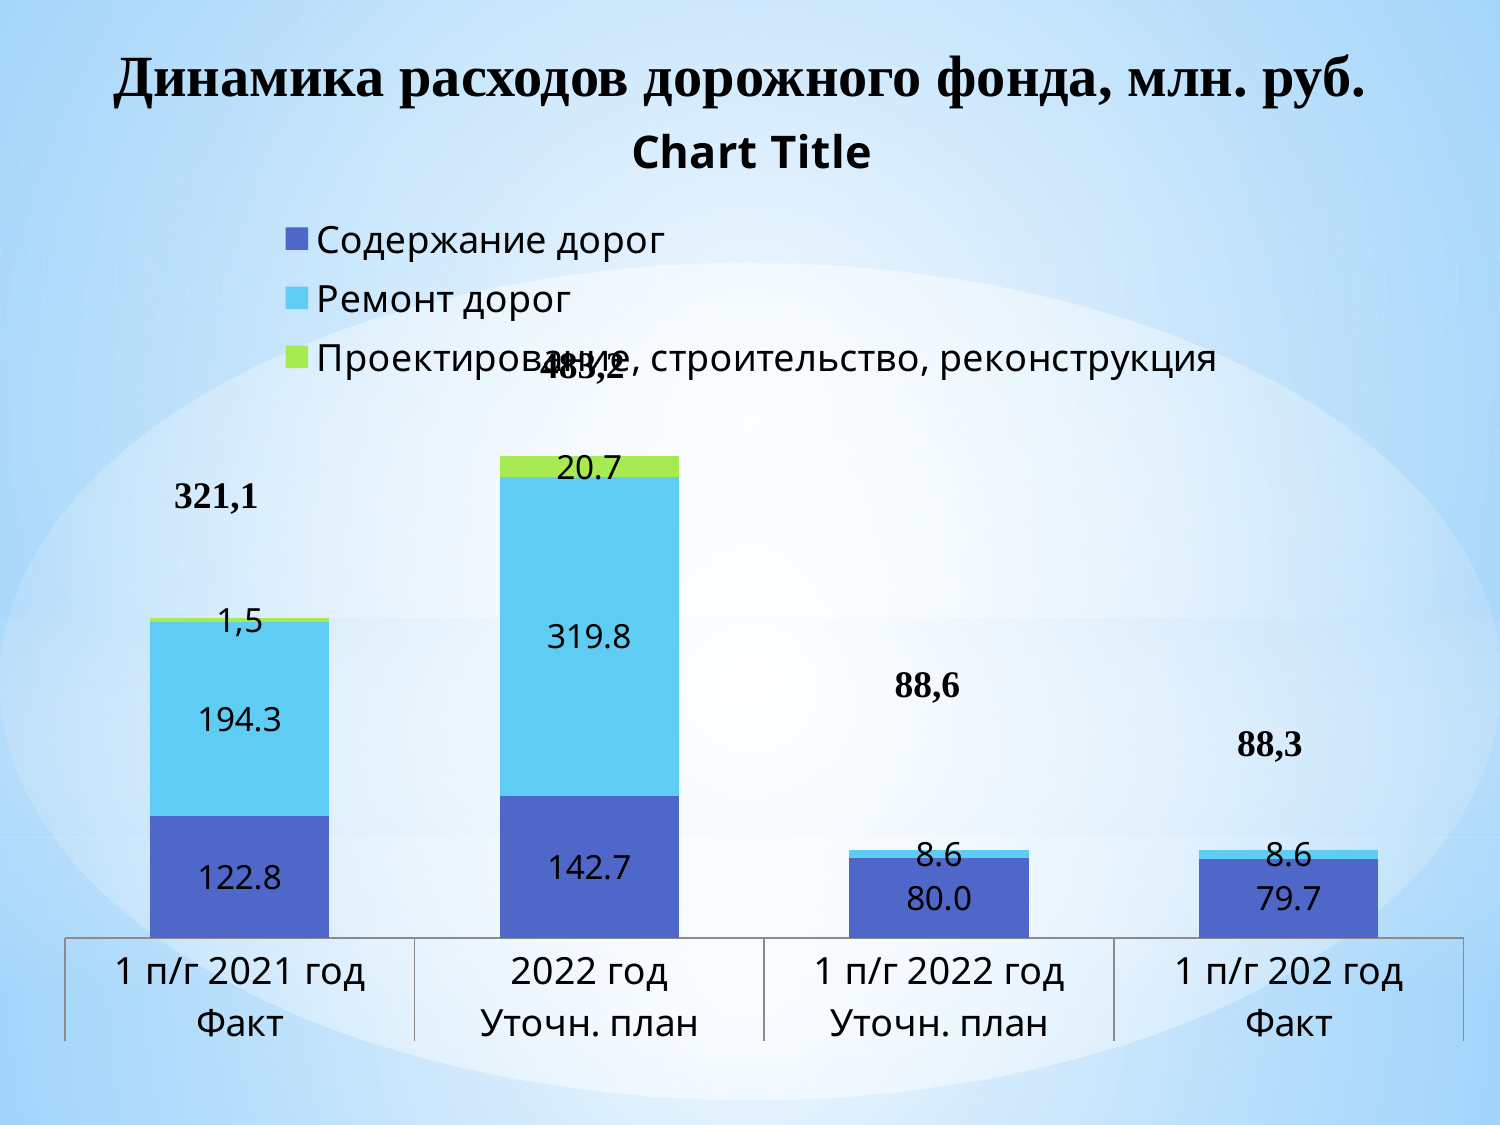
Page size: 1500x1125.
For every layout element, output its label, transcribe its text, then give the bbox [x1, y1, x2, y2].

title Динамика расходов дорожного фонда, млн. руб. [64, 30, 1415, 76]
chart [29, 77, 1475, 1095]
